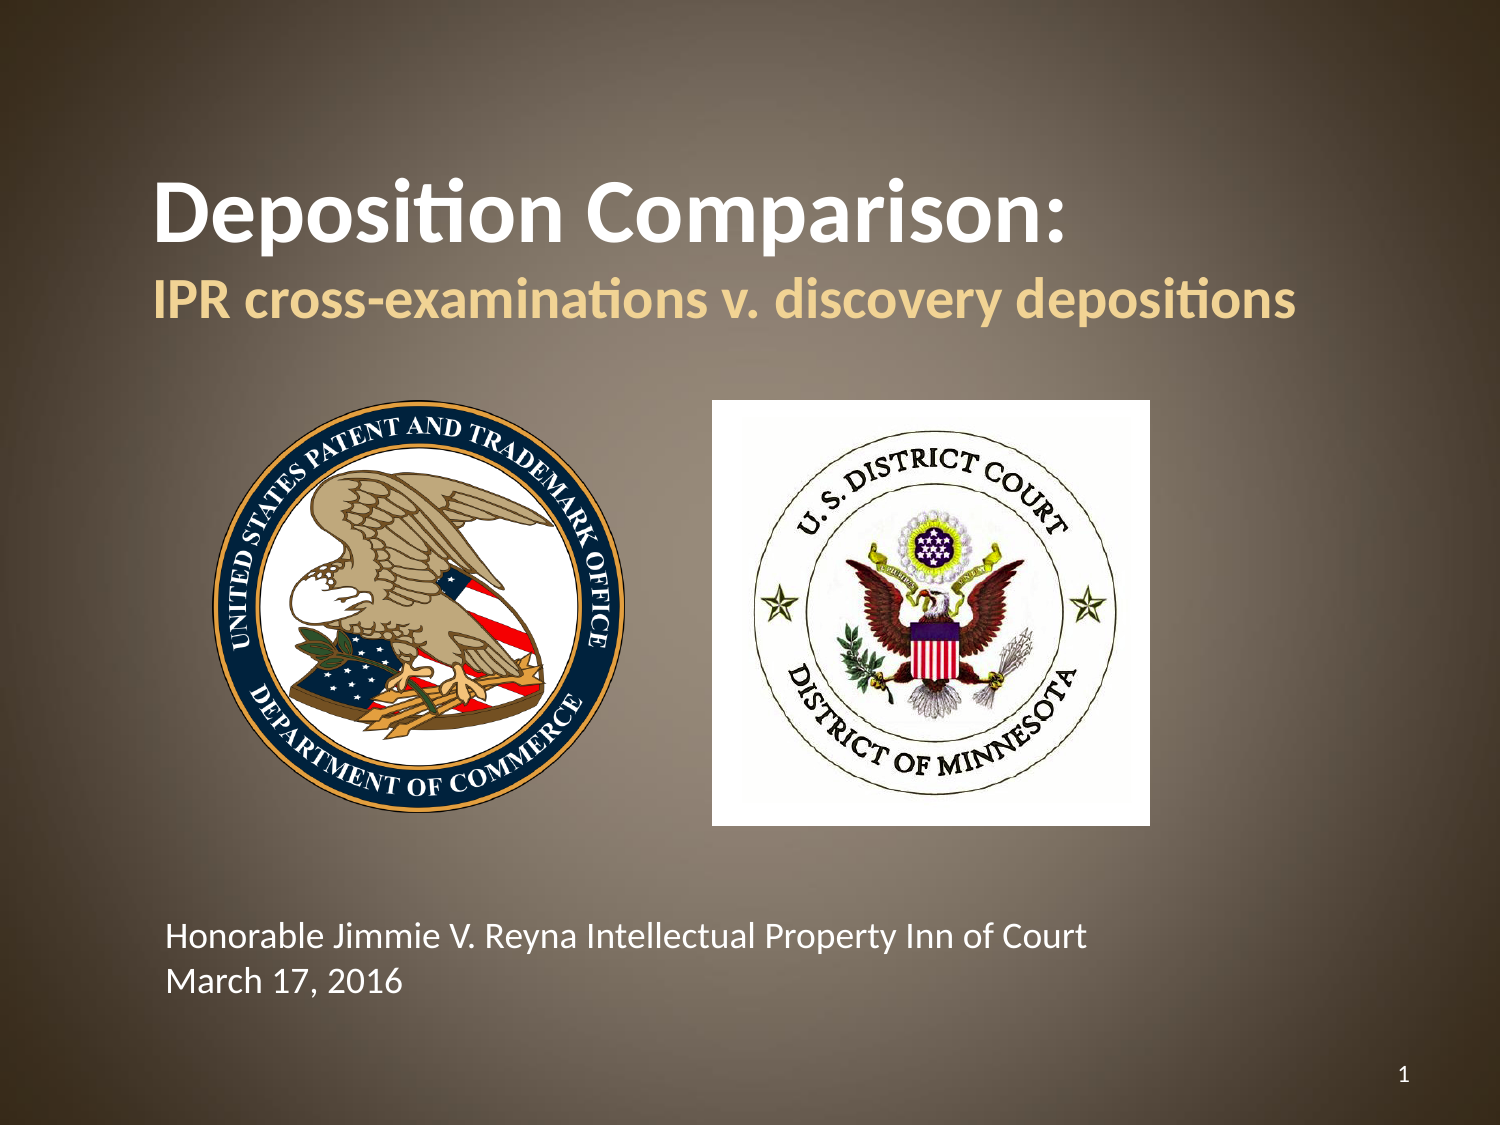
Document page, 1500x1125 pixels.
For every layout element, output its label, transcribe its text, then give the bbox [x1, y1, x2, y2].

text_box Honorable Jimmie V. Reyna Intellectual Property Inn of Court March 17, 2016 [149, 903, 1188, 1009]
picture [0, 0, 1500, 1125]
text_box ‹#› [1074, 1042, 1425, 1103]
text_box Deposition Comparison: IPR cross-examinations v. discovery depositions [137, 143, 1325, 339]
